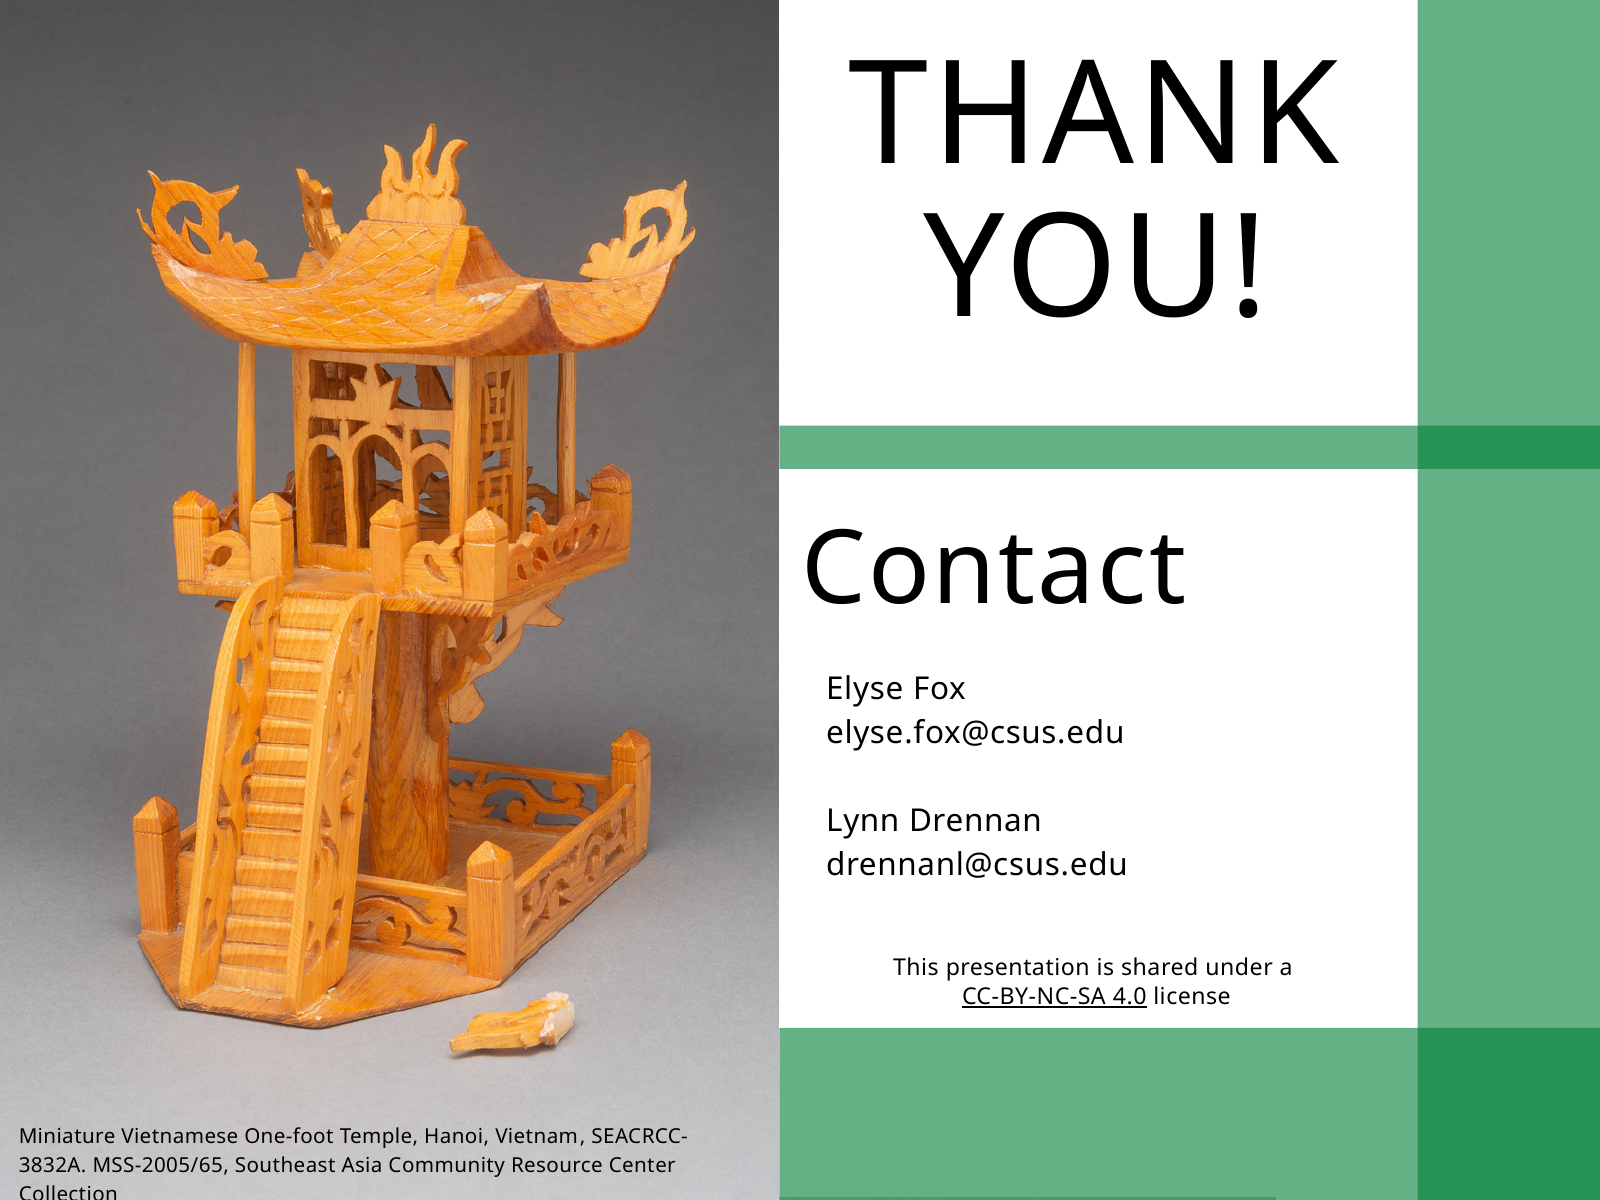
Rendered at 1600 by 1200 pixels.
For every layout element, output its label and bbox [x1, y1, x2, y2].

text_box [779, 425, 1600, 469]
text_box [1417, 476, 1600, 1027]
text_box [1417, 0, 1600, 425]
text_box [778, 476, 1412, 1027]
picture [0, 0, 779, 1200]
text_box [778, 0, 1415, 425]
text_box [779, 1027, 1600, 1200]
